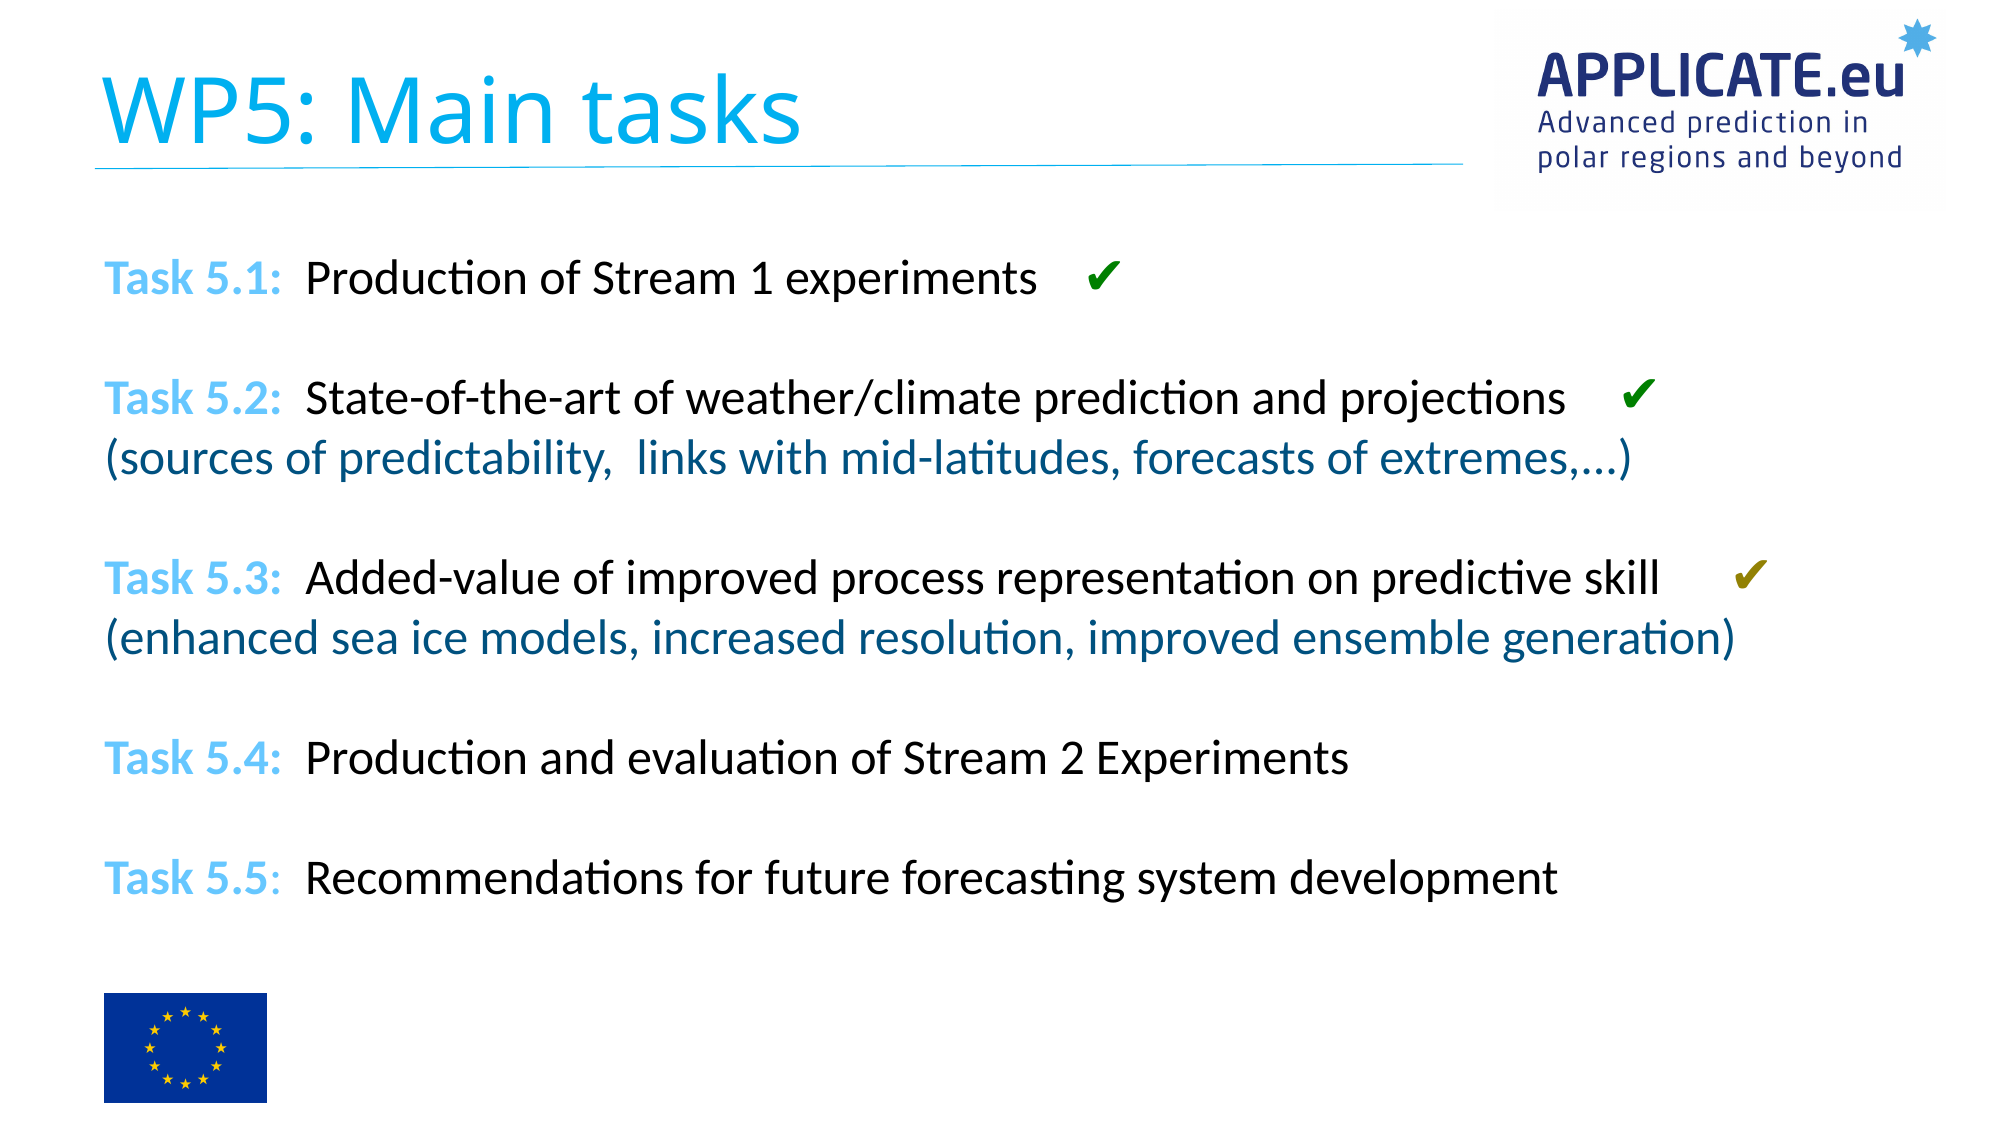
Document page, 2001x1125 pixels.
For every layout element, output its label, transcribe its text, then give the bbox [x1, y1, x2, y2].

text_box ✔ [1716, 534, 1786, 610]
text_box ✔ [1069, 235, 1139, 311]
text_box ✔ [1604, 354, 1674, 429]
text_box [94, 163, 1464, 169]
picture [1494, 9, 1946, 211]
text_box Task 5.1: Production of Stream 1 experiments Task 5.2: State-of-the-art of weather/climate prediction and projections (sources of predictability, links with mid-latitudes, forecasts of extremes,...) Task 5.3: Added-value of improved process representation on predictive skill (enhanced sea ice models, increased resolution, improved ensemble generation) Task 5.4: Production and evaluation of Stream 2 Experiments Task 5.5: Recommendations for future forecasting system development [89, 237, 1784, 912]
picture [103, 993, 267, 1103]
text_box WP5: Main tasks [86, 59, 1494, 169]
